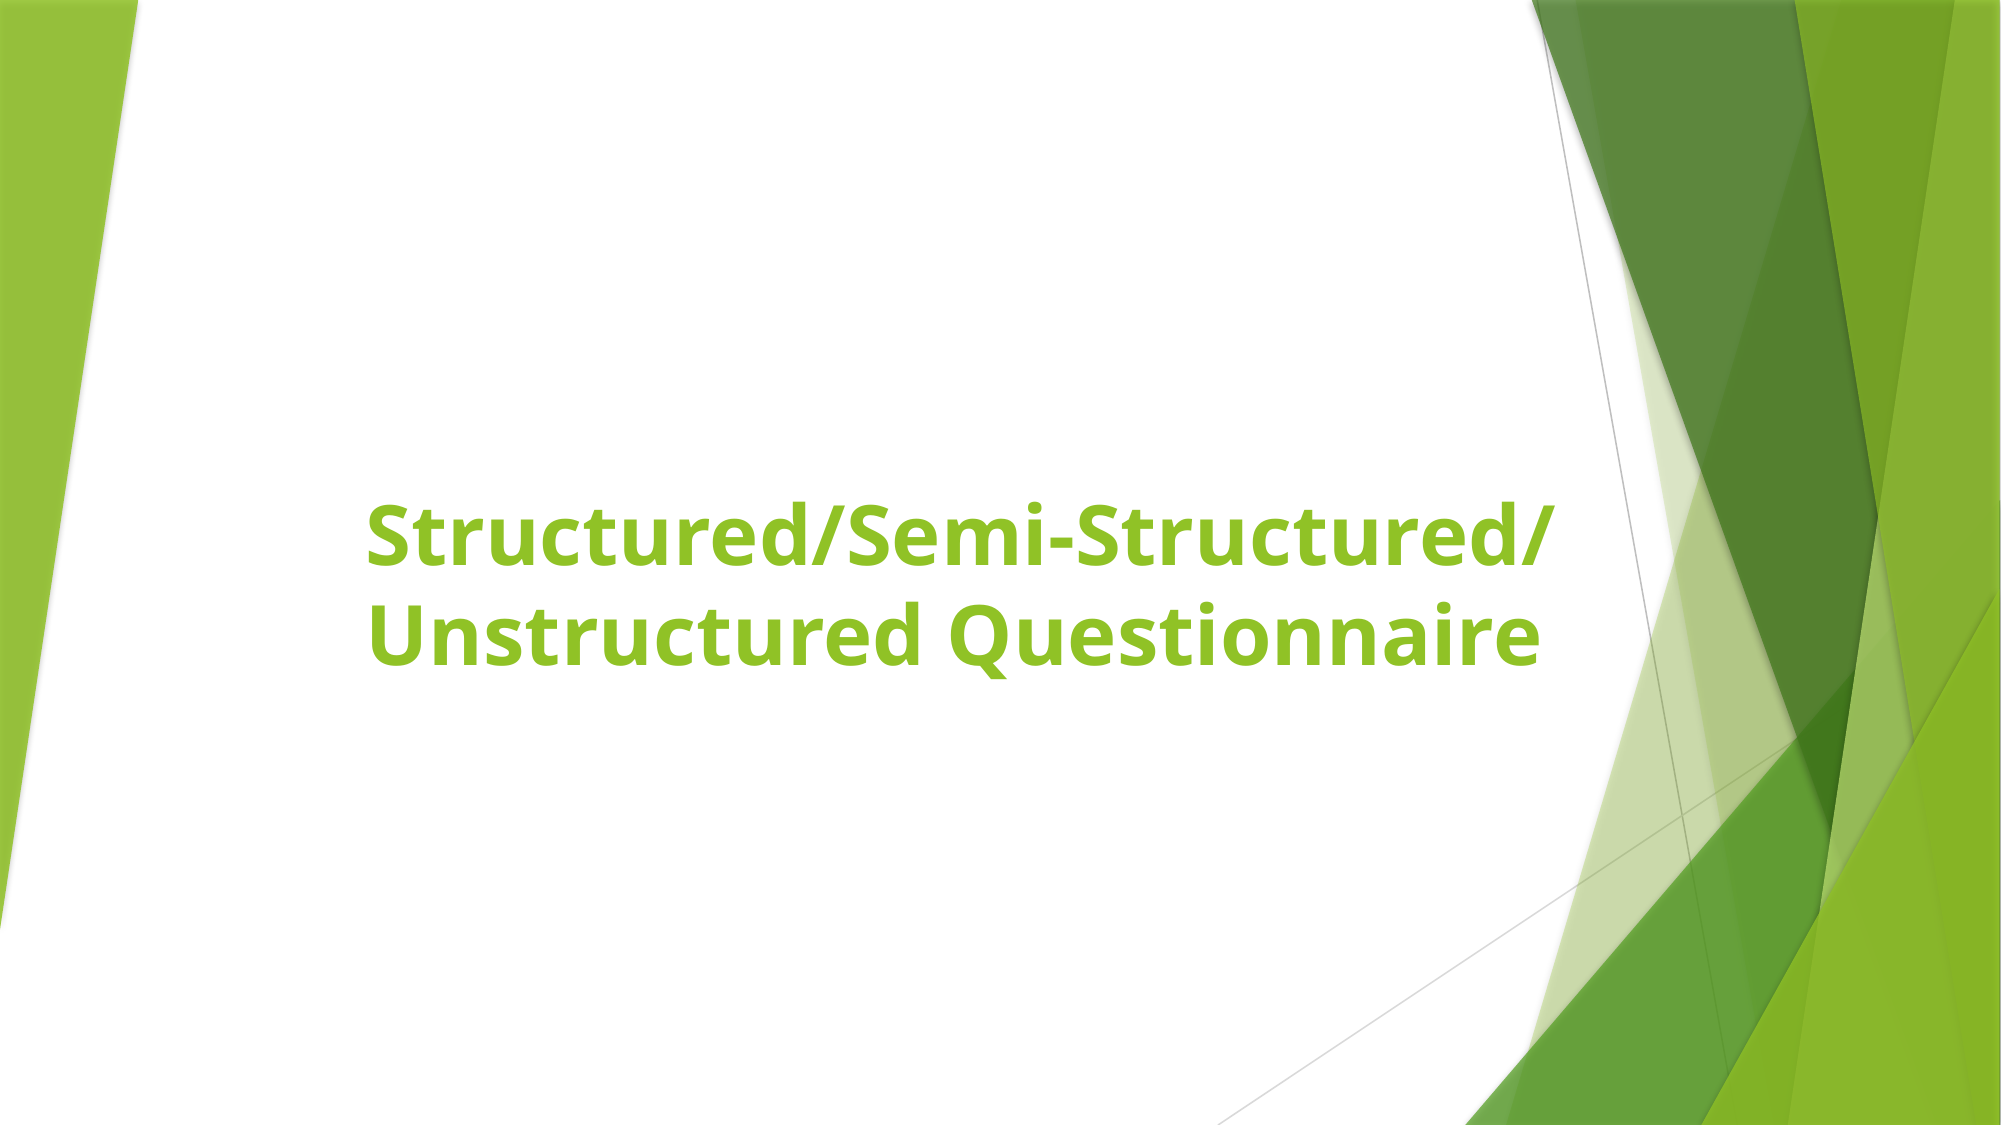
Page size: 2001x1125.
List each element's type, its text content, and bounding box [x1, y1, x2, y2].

title Structured/Semi-Structured/Unstructured Questionnaire [350, 256, 1674, 690]
